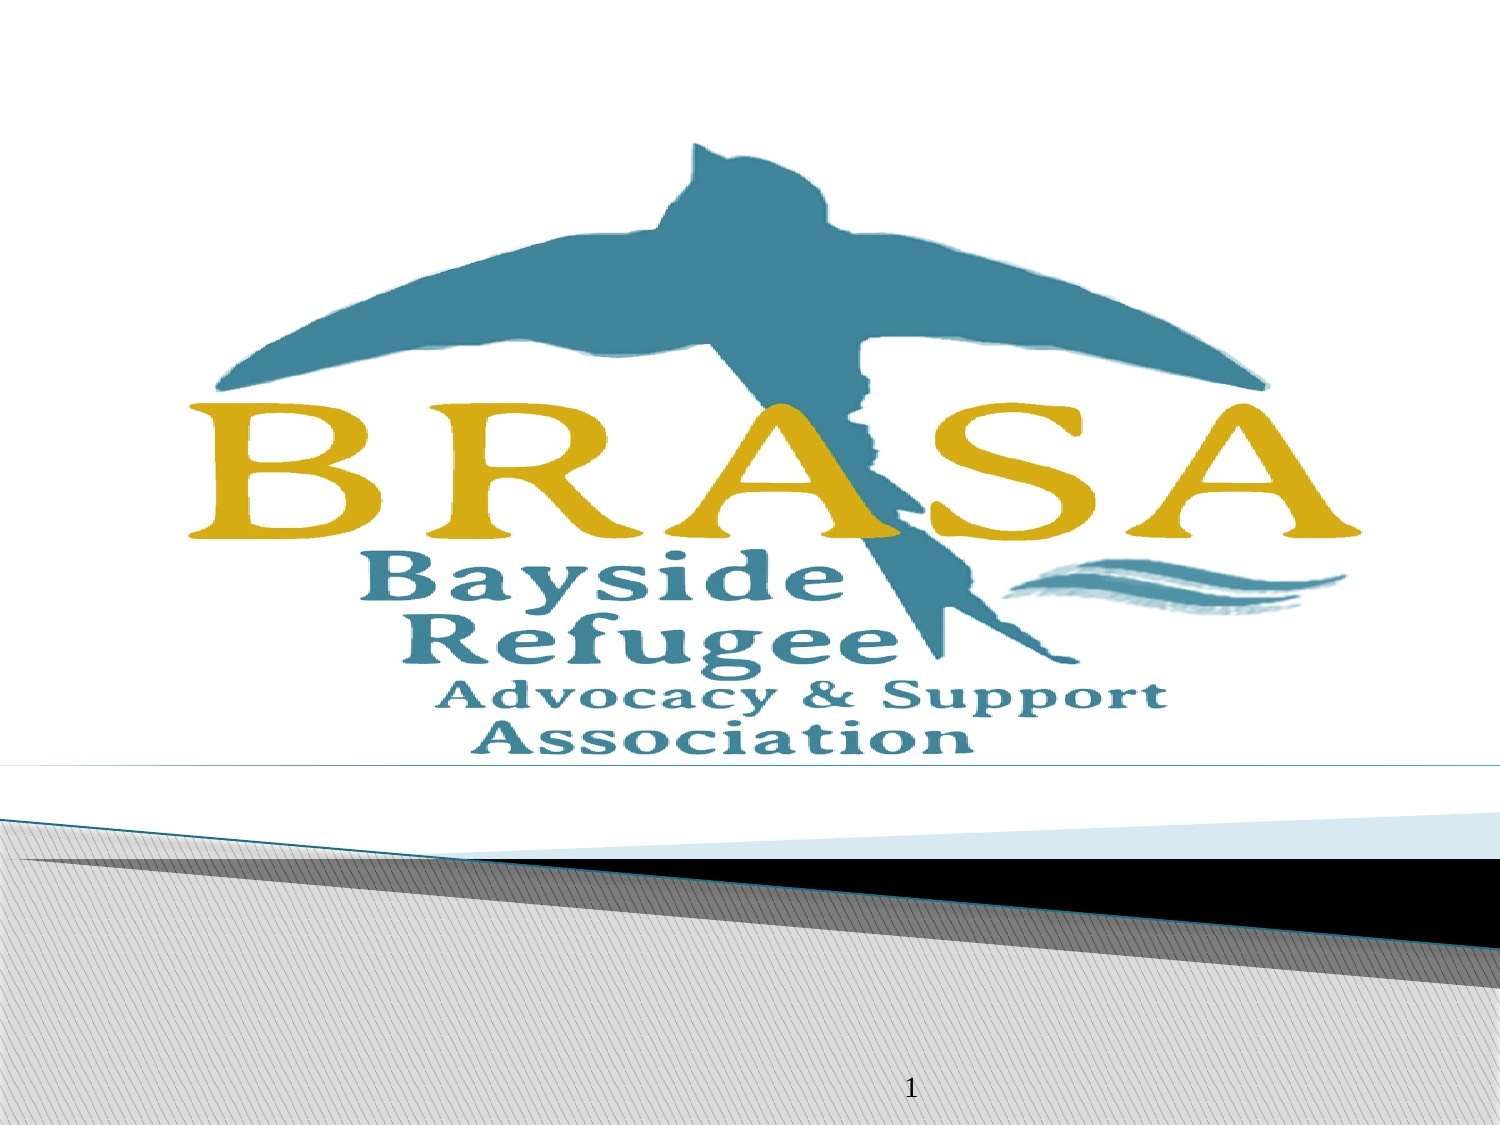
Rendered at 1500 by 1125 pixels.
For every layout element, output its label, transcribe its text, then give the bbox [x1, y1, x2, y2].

picture [1275, 932, 1500, 989]
picture [5, 859, 1043, 912]
footer 1 [718, 1051, 1105, 1112]
subtitle [225, 912, 1275, 1088]
picture [137, 112, 1376, 763]
